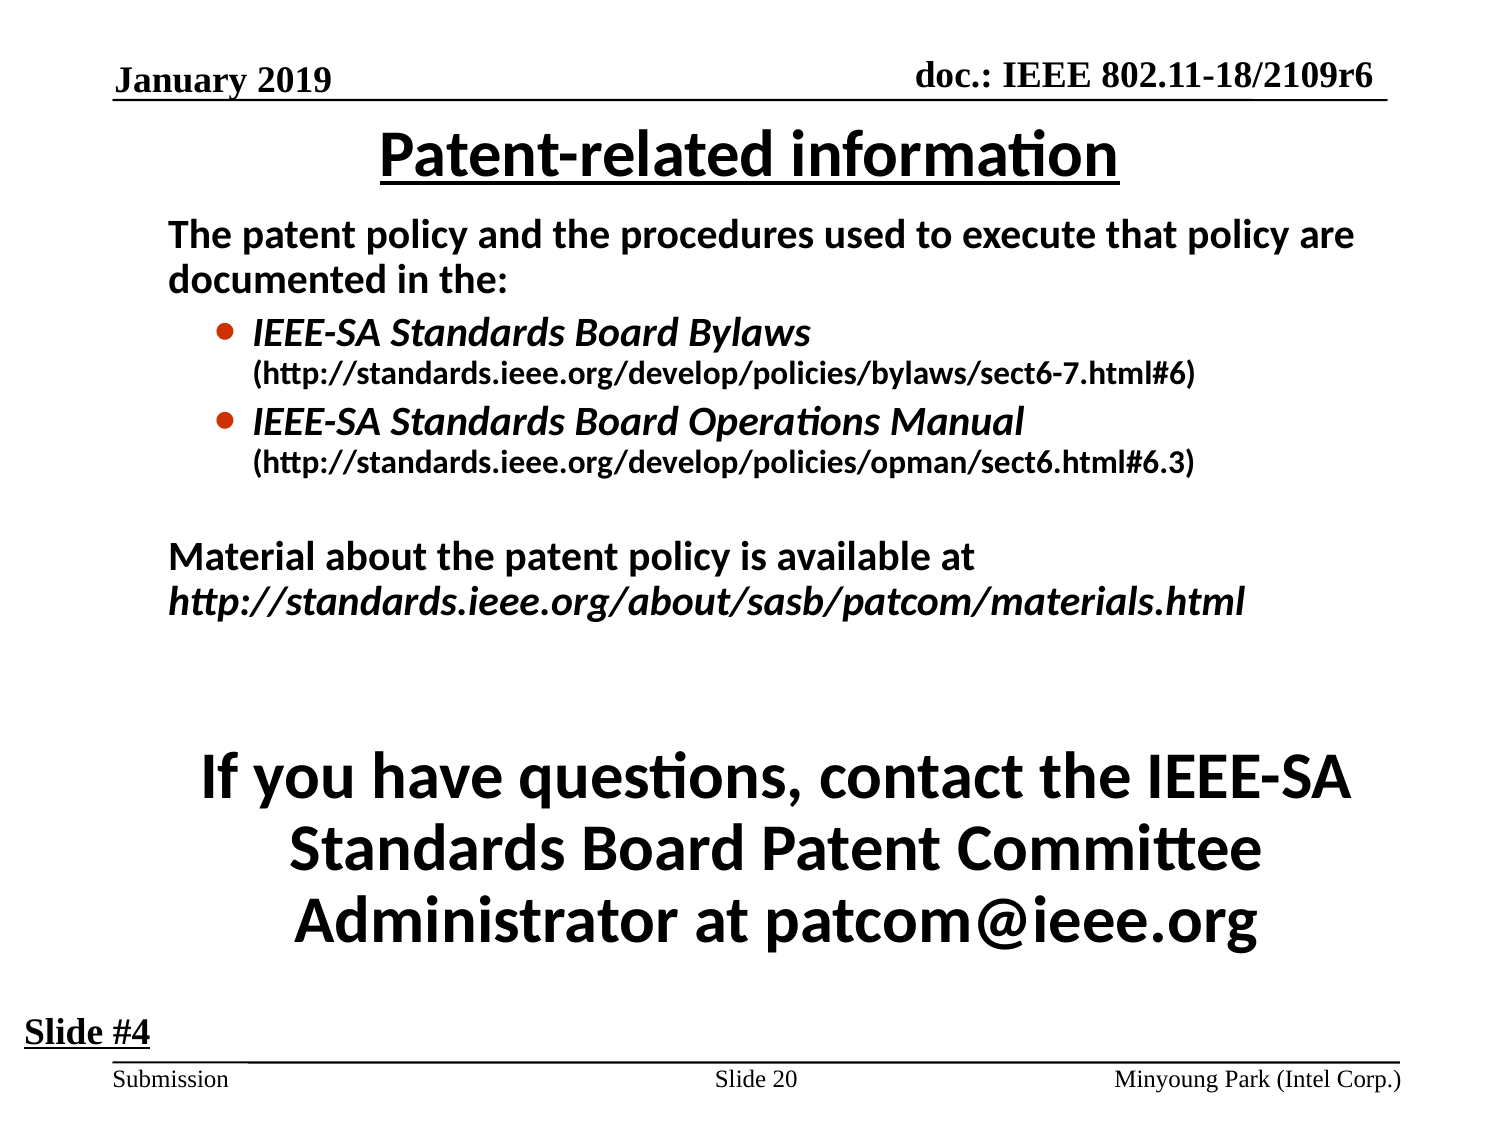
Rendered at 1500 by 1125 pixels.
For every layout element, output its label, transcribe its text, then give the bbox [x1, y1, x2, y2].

text_box The patent policy and the procedures used to execute that policy are documented in the: IEEE-SA Standards Board Bylaws (http://standards.ieee.org/develop/policies/bylaws/sect6-7.html#6) IEEE-SA Standards Board Operations Manual (http://standards.ieee.org/develop/policies/opman/sect6.html#6.3) Material about the patent policy is available at http://standards.ieee.org/about/sasb/patcom/materials.html If you have questions, contact the IEEE-SA Standards Board Patent Committee Administrator at patcom@ieee.org [49, 187, 1400, 1025]
text_box [87, 37, 1438, 163]
slide_number Slide 20 [712, 1061, 800, 1093]
footer Minyoung Park (Intel Corp.) [949, 1061, 1402, 1093]
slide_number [114, 54, 335, 101]
text_box Slide #4 [9, 999, 166, 1060]
title Patent-related information [112, 163, 1388, 187]
